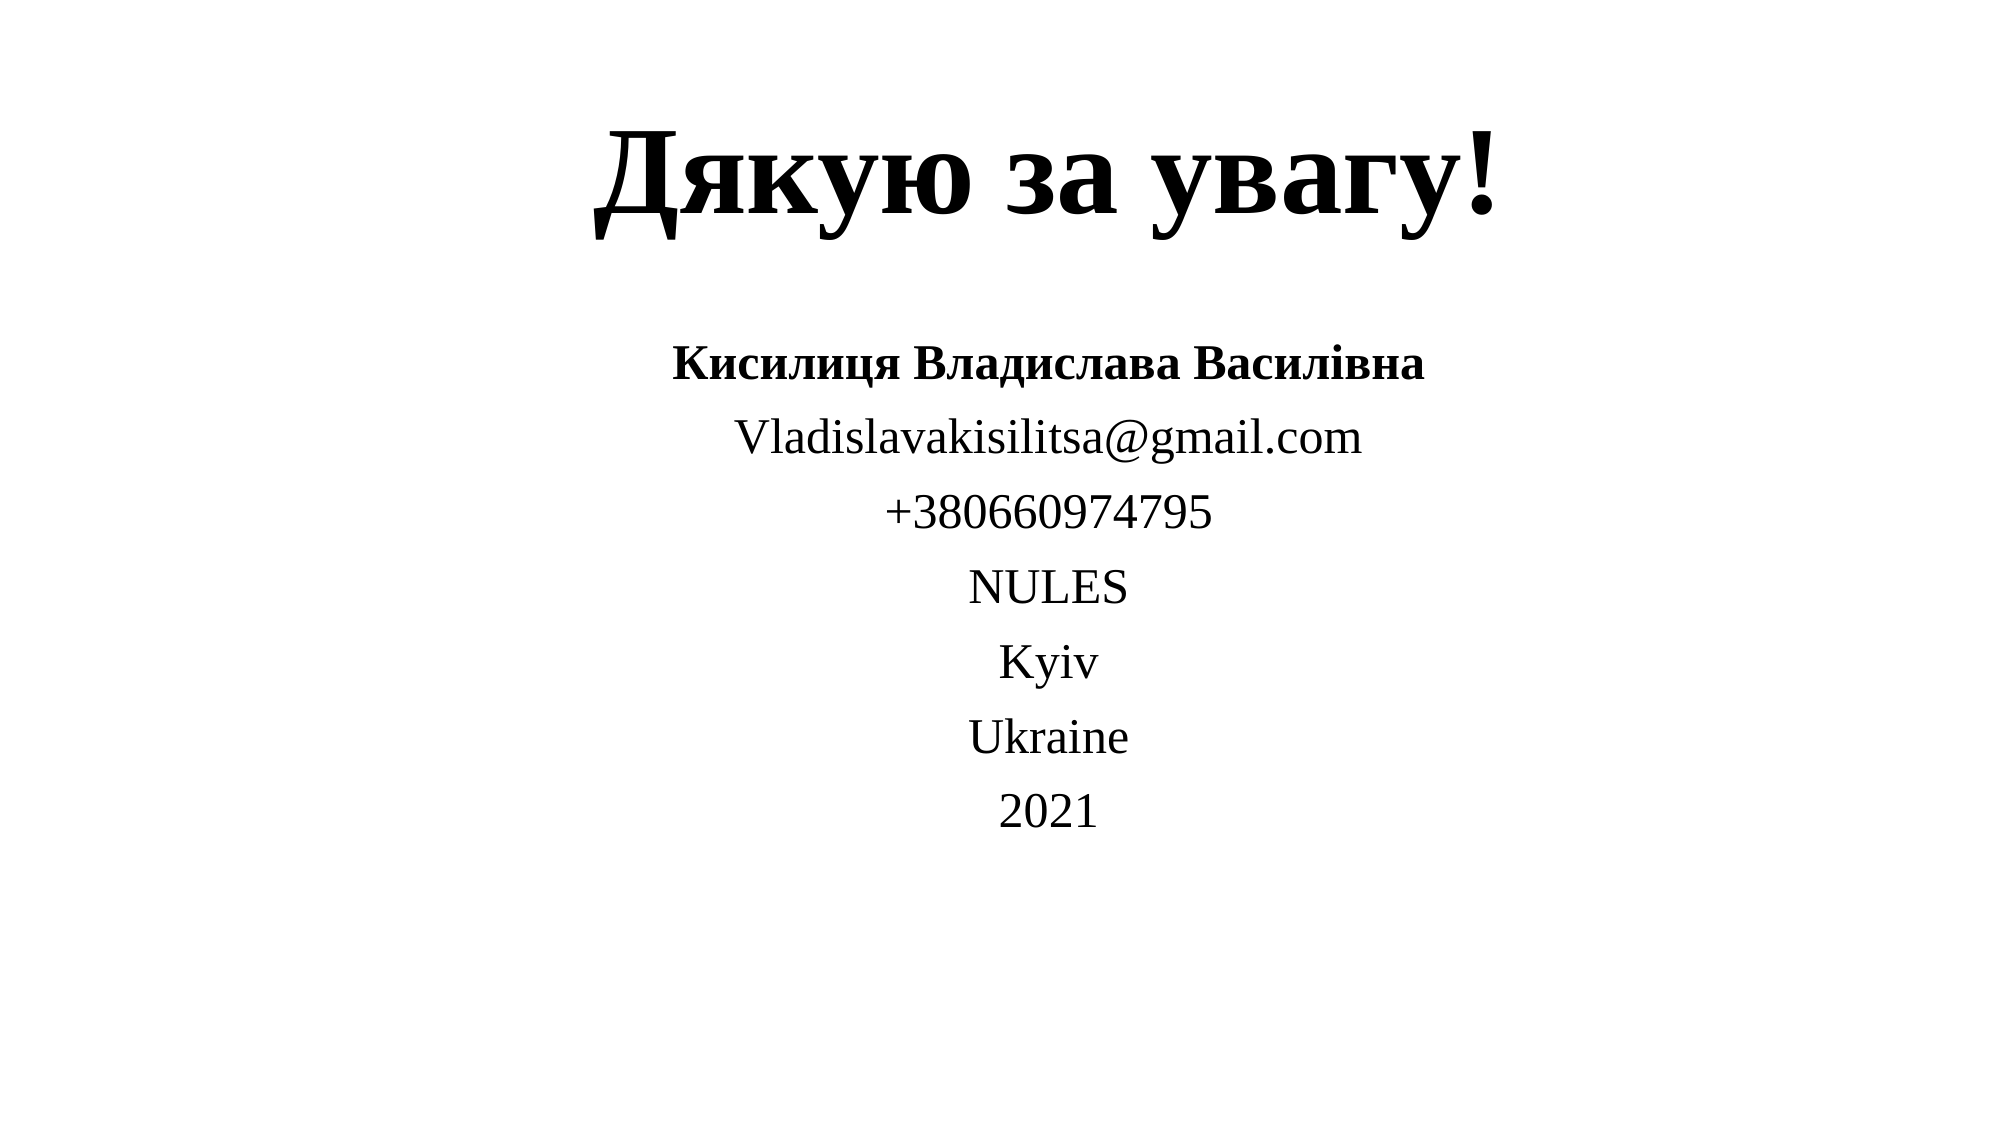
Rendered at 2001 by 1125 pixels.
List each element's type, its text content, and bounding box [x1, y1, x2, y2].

list Дякую за увагу! Кисилиця Владислава Василівна Vladislavakisilitsa@gmail.com +380660974795 NULES Kyiv Ukraine 2021 [317, 97, 1780, 976]
